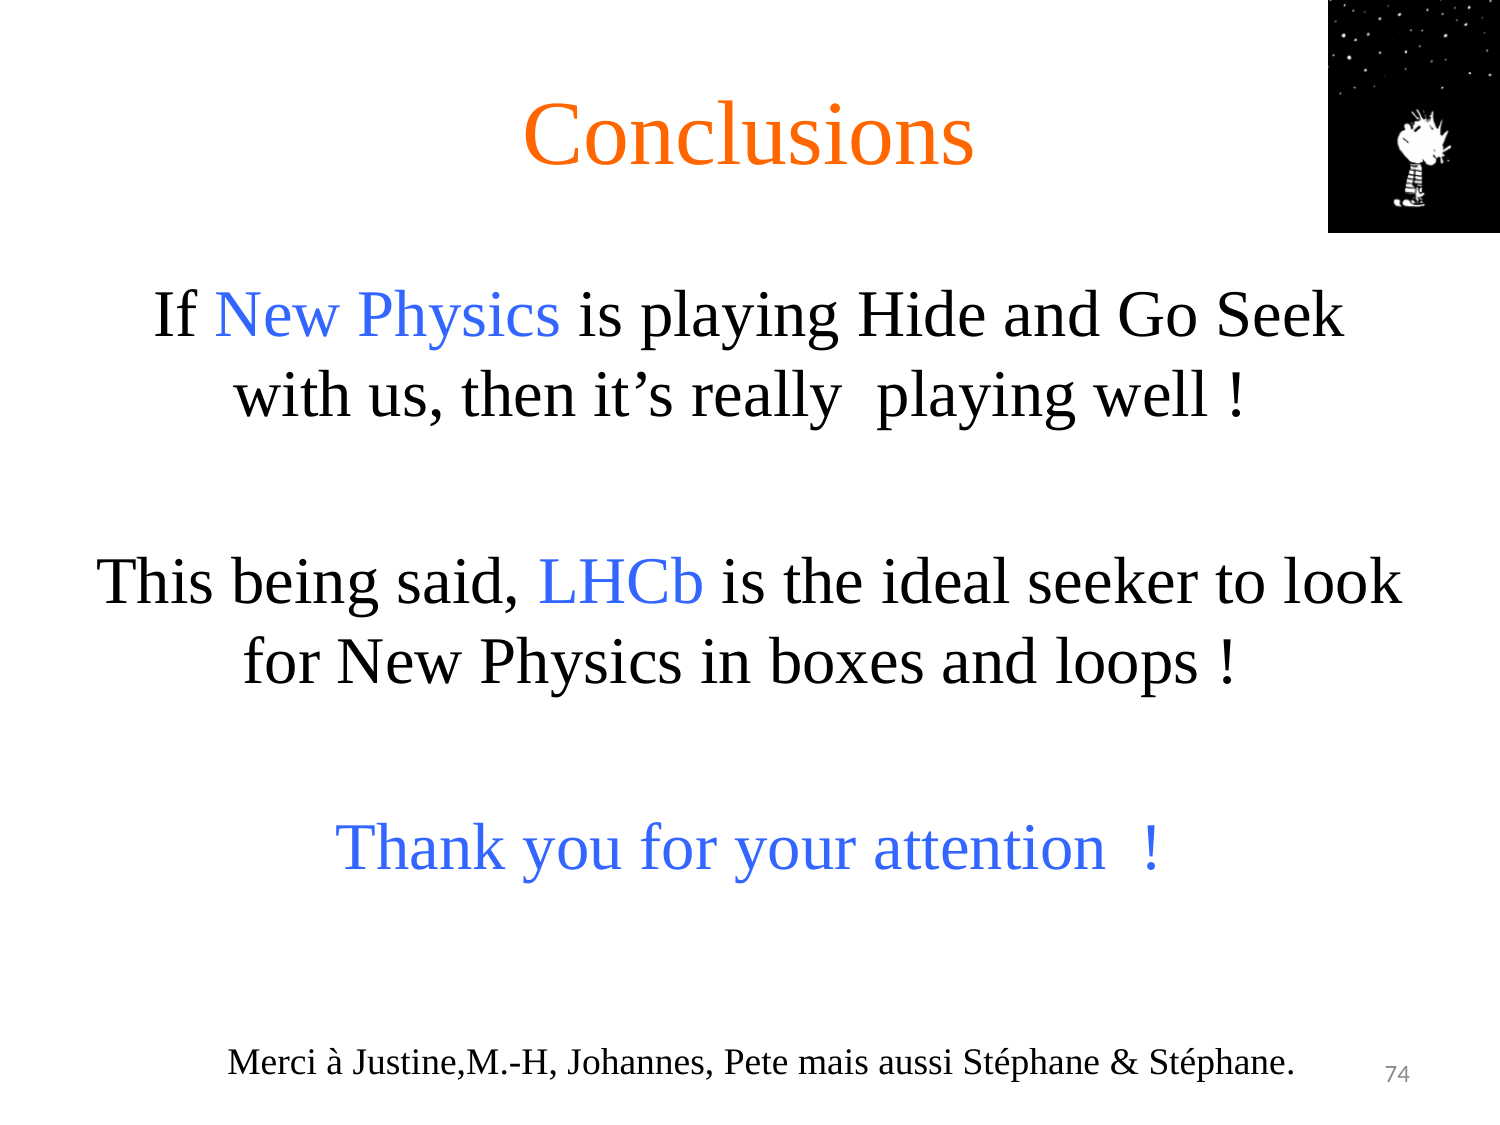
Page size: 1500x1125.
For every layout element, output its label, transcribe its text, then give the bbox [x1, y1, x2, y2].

list If New Physics is playing Hide and Go Seek with us, then it’s really playing well ! This being said, LHCb is the ideal seeker to look for New Physics in boxes and loops ! Thank you for your attention ! [75, 262, 1425, 1005]
slide_number 74 [1074, 1042, 1425, 1103]
title Conclusions [75, 34, 1322, 222]
picture [1327, 0, 1500, 233]
text_box Merci à Justine,M.-H, Johannes, Pete mais aussi Stéphane & Stéphane. [212, 1029, 1312, 1089]
